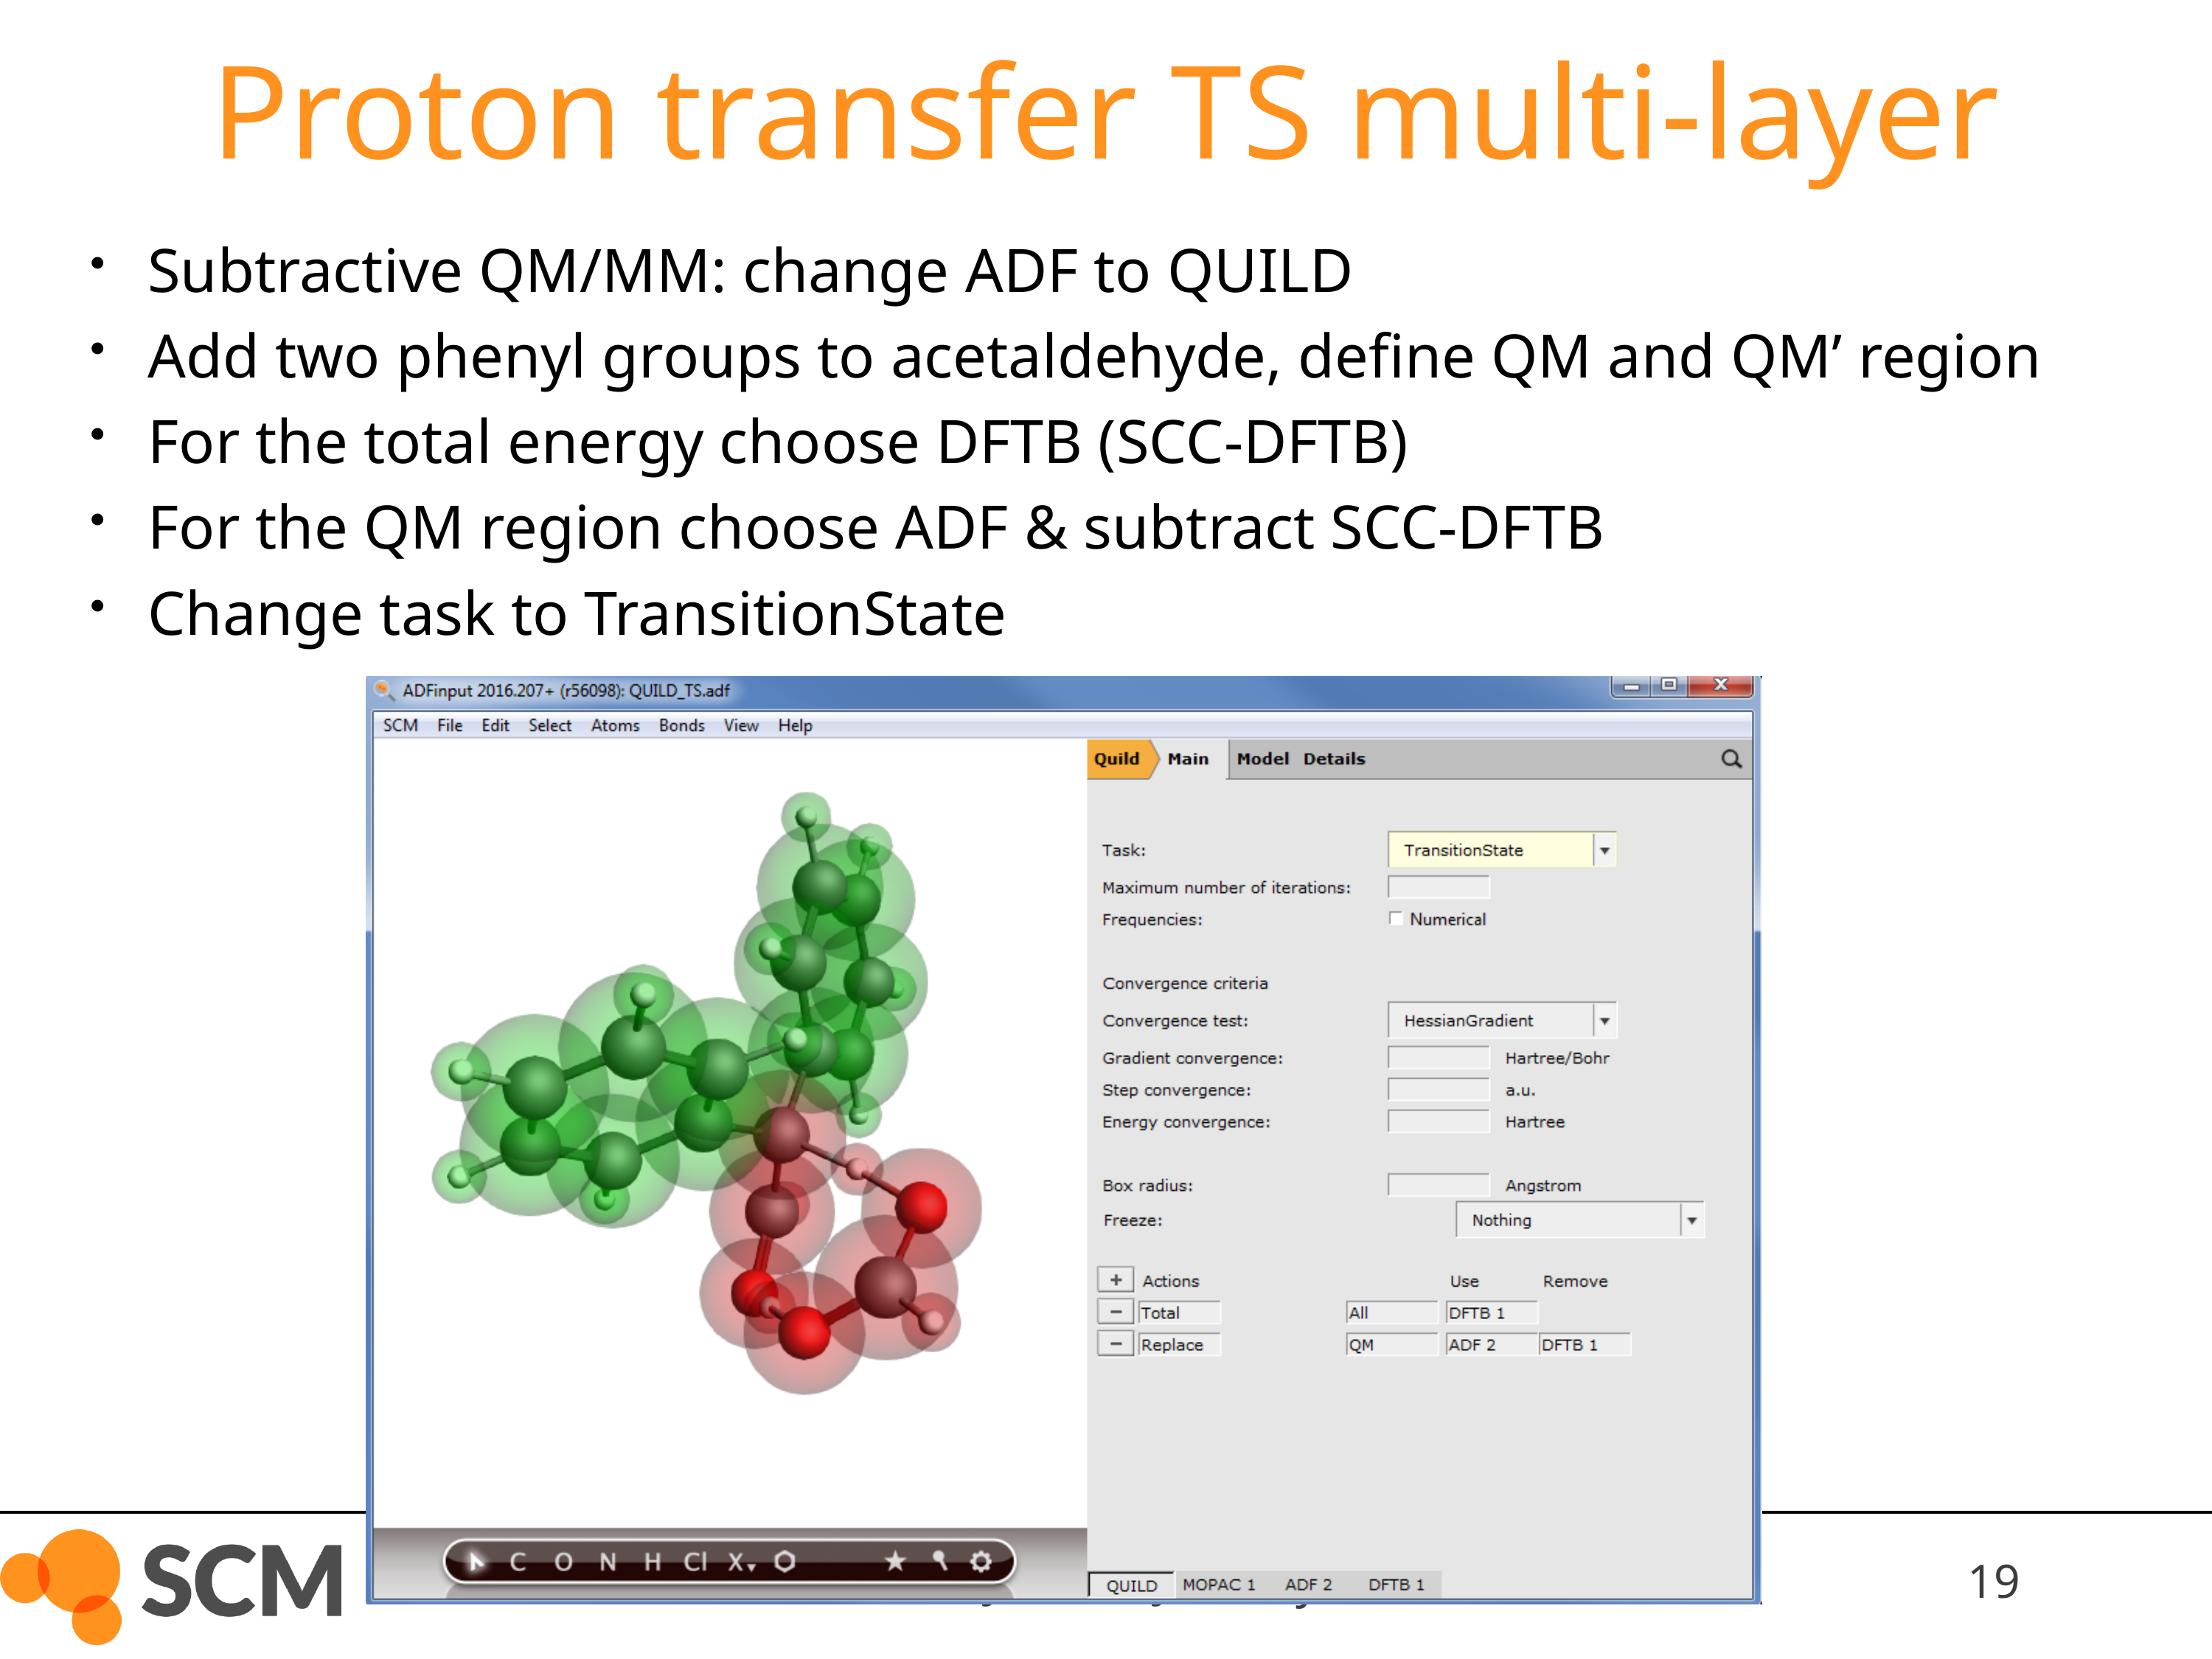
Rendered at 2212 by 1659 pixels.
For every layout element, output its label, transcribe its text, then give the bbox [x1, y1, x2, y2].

picture [0, 1529, 341, 1645]
picture [365, 675, 1762, 1604]
list Subtractive QM/MM: change ADF to QUILD Add two phenyl groups to acetaldehyde, define QM and QM’ region For the total energy choose DFTB (SCC-DFTB) For the QM region choose ADF & subtract SCC-DFTB Change task to TransitionState [79, 226, 2133, 1279]
title Proton transfer TS multi-layer [0, 0, 2212, 215]
